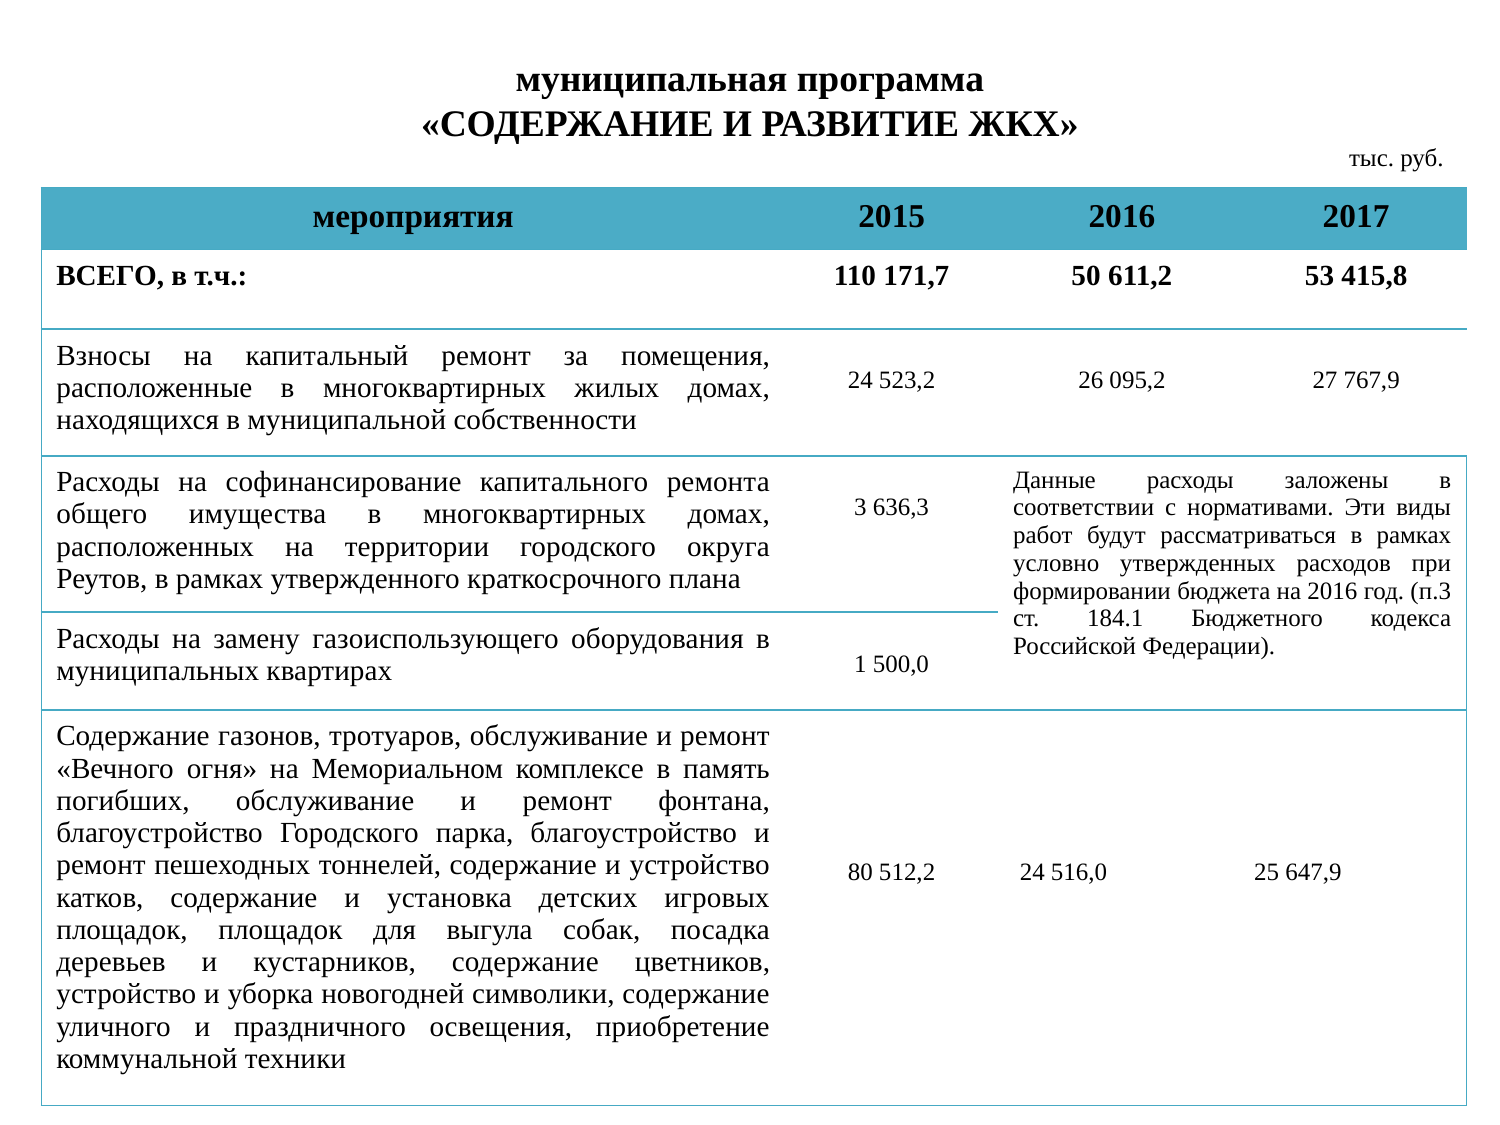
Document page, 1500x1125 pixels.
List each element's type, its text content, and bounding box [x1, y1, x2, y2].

table_cell Взносы на капитальный ремонт за помещения, расположенные в многоквартирных жилых домах, находящихся в муниципальной собственности [42, 330, 785, 455]
table_cell 3 636,3 [785, 457, 998, 611]
table_cell Содержание газонов, тротуаров, обслуживание и ремонт «Вечного огня» на Мемориальном комплексе в память погибших, обслуживание и ремонт фонтана, благоустройство Городского парка, благоустройство и ремонт пешеходных тоннелей, содержание и устройство катков, содержание и установка детских игровых площадок, площадок для выгула собак, посадка деревьев и кустарников, содержание цветников, устройство и уборка новогодней символики, содержание уличного и праздничного освещения, приобретение коммунальной техники [42, 711, 785, 1105]
table_header 2015 [785, 188, 998, 249]
table_cell Расходы на замену газоиспользующего оборудования в муниципальных квартирах [42, 613, 785, 709]
table_cell 1 500,0 [785, 613, 998, 709]
table_header 2016 [998, 188, 1246, 249]
table_cell 24 523,2 [785, 330, 998, 455]
table_cell Расходы на софинансирование капитального ремонта общего имущества в многоквартирных домах, расположенных на территории городского округа Реутов, в рамках утвержденного краткосрочного плана [42, 457, 785, 611]
table_cell 26 095,2 [998, 330, 1246, 455]
table_cell 25 647,9 [1129, 711, 1466, 1105]
text_box тыс. руб. [1234, 133, 1459, 179]
table_cell 24 516,0 [998, 711, 1129, 1105]
table_header 2017 [1246, 188, 1467, 249]
table_cell Данные расходы заложены в соответствии с нормативами. Эти виды работ будут рассматриваться в рамках условно утвержденных расходов при формировании бюджета на 2016 год. (п.3 ст. 184.1 Бюджетного кодекса Российской Федерации). [998, 457, 1466, 709]
table_cell 53 415,8 [1246, 250, 1467, 328]
table_cell 80 512,2 [785, 711, 998, 1105]
table_cell 27 767,9 [1246, 330, 1467, 455]
table_cell 50 611,2 [998, 250, 1246, 328]
title муниципальная программа «СОДЕРЖАНИЕ И РАЗВИТИЕ ЖКХ» [75, 45, 1425, 153]
table_cell ВСЕГО, в т.ч.: [42, 250, 785, 328]
table_header мероприятия [42, 188, 785, 249]
table_cell 110 171,7 [785, 250, 998, 328]
